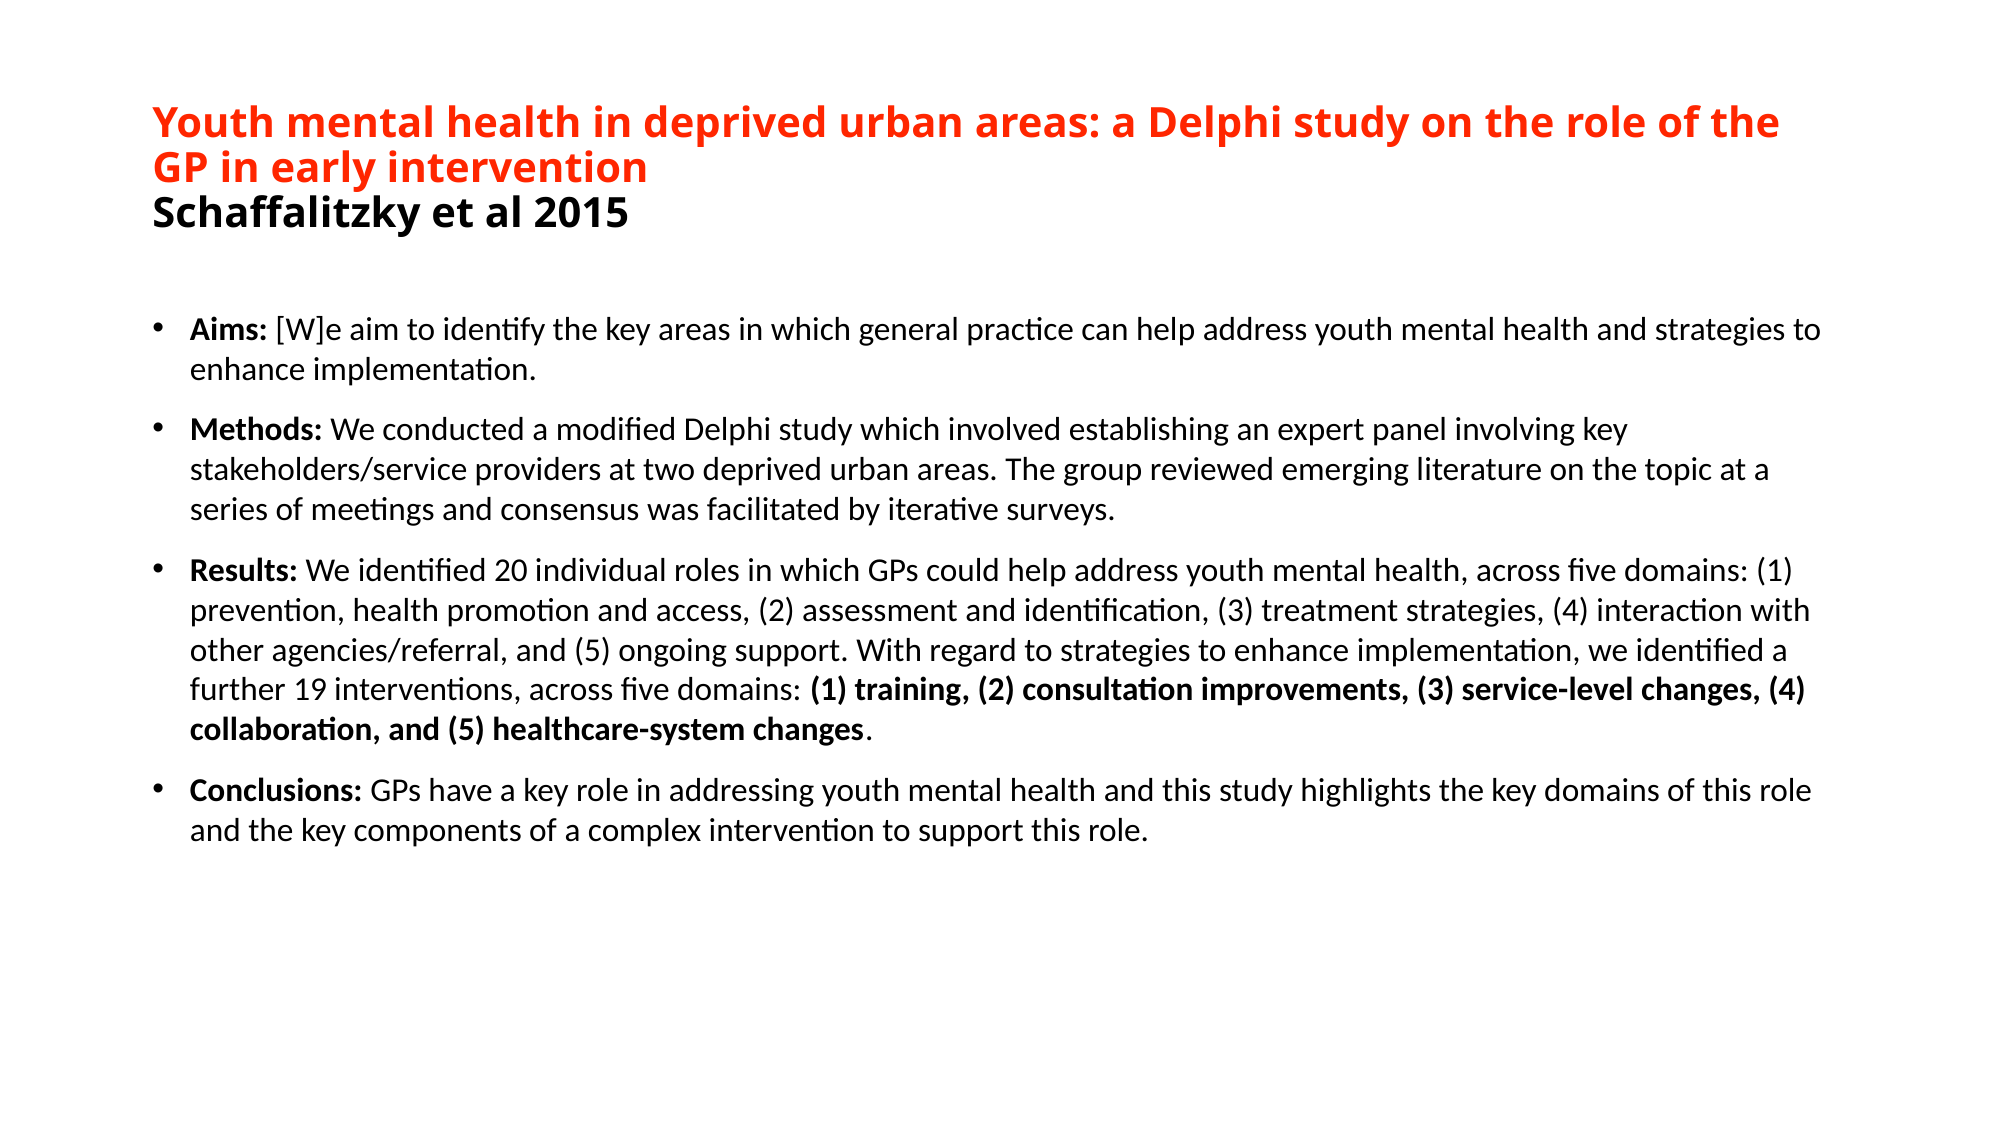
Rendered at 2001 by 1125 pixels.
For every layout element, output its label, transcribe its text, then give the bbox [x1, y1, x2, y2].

title Youth mental health in deprived urban areas: a Delphi study on the role of the GP in early intervention Schaffalitzky et al 2015 [137, 59, 1863, 278]
list Aims: [W]e aim to identify the key areas in which general practice can help address youth mental health and strategies to enhance implementation. Methods: We conducted a modified Delphi study which involved establishing an expert panel involving key stakeholders/service providers at two deprived urban areas. The group reviewed emerging literature on the topic at a series of meetings and consensus was facilitated by iterative surveys. Results: We identified 20 individual roles in which GPs could help address youth mental health, across five domains: (1) prevention, health promotion and access, (2) assessment and identification, (3) treatment strategies, (4) interaction with other agencies/referral, and (5) ongoing support. With regard to strategies to enhance implementation, we identified a further 19 interventions, across five domains: (1) training, (2) consultation improvements, (3) service-level changes, (4) collaboration, and (5) healthcare-system changes. Conclusions: GPs have a key role in addressing youth mental health and this study highlights the key domains of this role and the key components of a complex intervention to support this role. [137, 299, 1863, 1014]
